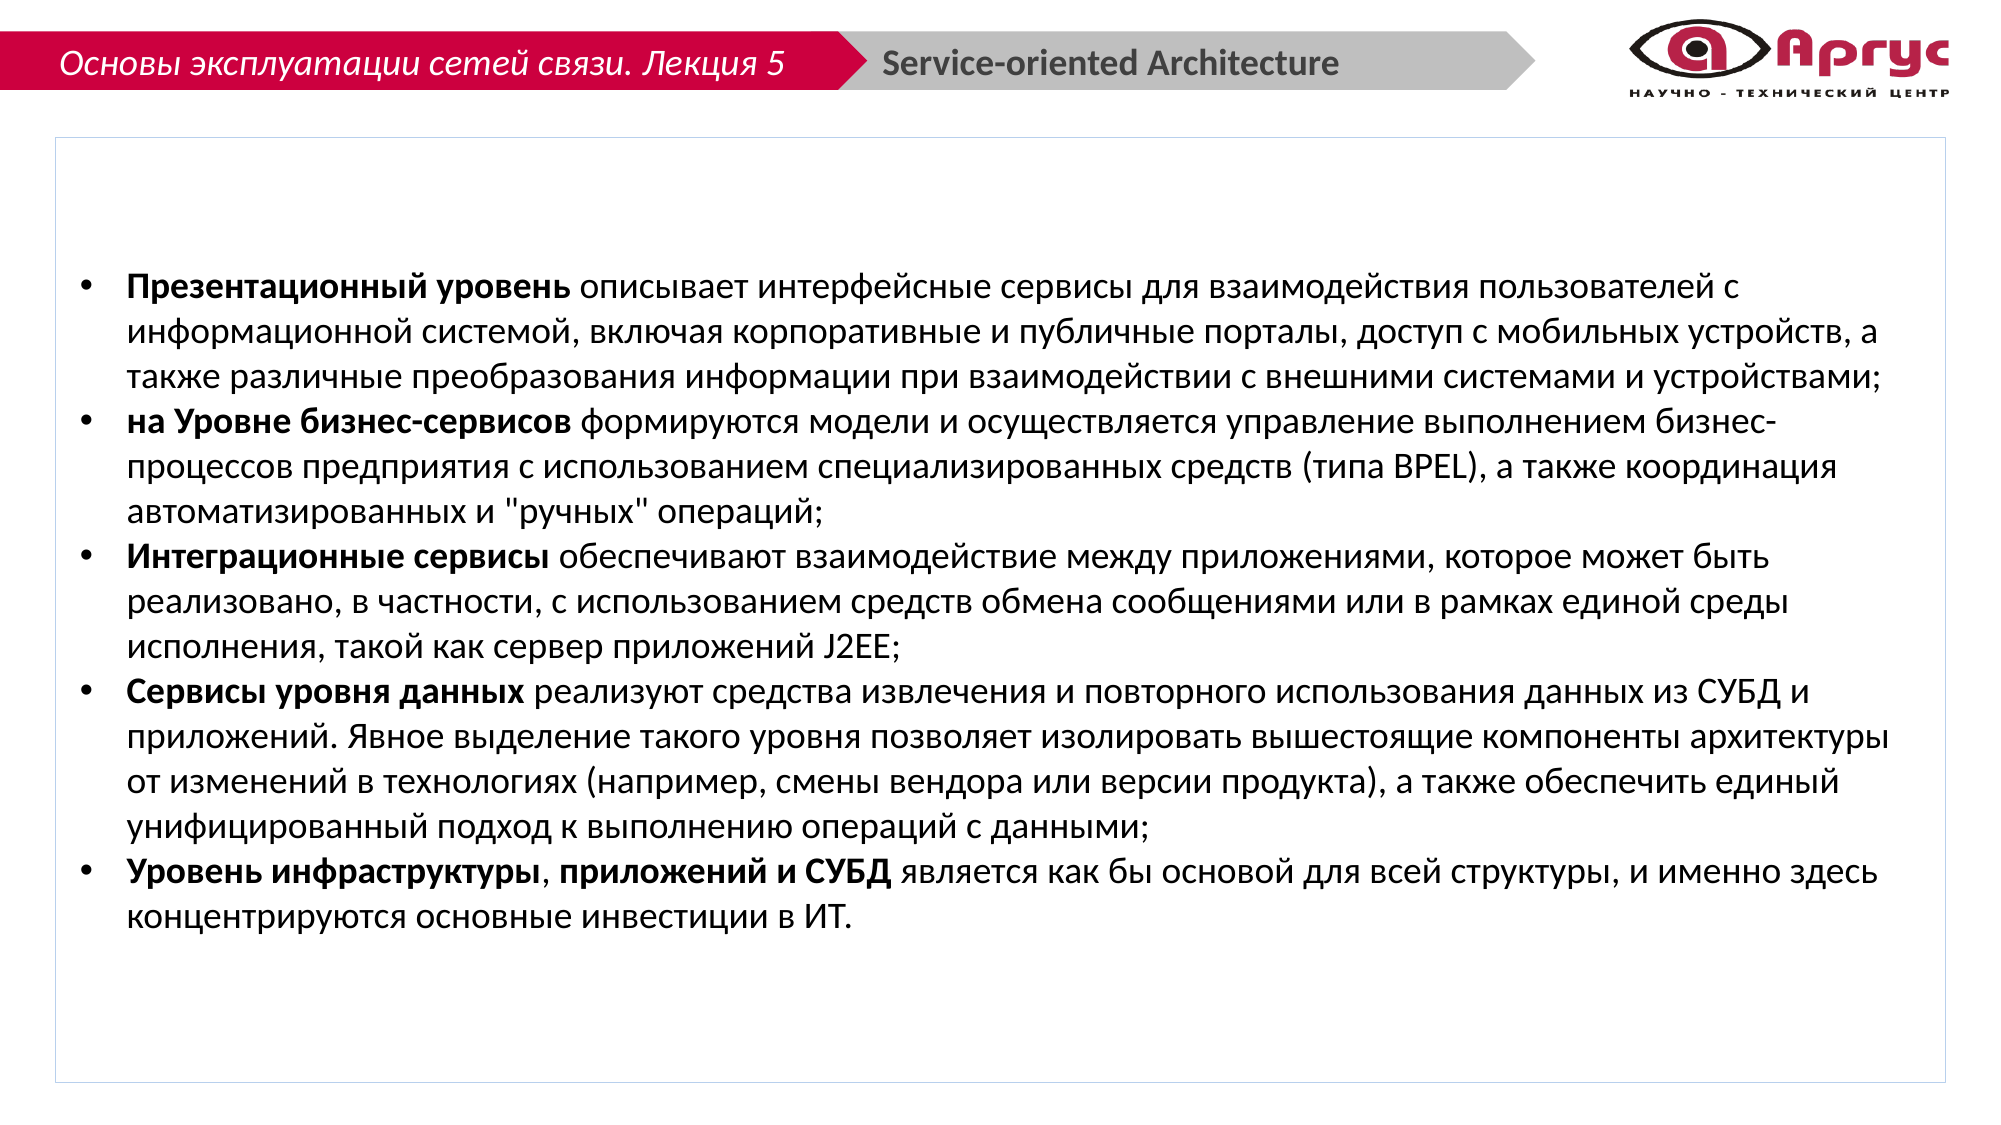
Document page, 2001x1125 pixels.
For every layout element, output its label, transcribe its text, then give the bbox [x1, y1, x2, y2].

picture [1629, 19, 1949, 98]
text_box Презентационный уровень описывает интерфейсные сервисы для взаимодействия пользователей с информационной системой, включая корпоративные и публичные порталы, доступ с мобильных устройств, а также различные преобразования информации при взаимодействии с внешними системами и устройствами; на Уровне бизнес-сервисов формируются модели и осуществляется управление выполнением бизнес-процессов предприятия с использованием специализированных средств (типа BPEL), а также координация автоматизированных и "ручных" операций; Интеграционные сервисы обеспечивают взаимодействие между приложениями, которое может быть реализовано, в частности, с использованием средств обмена сообщениями или в рамках единой среды исполнения, такой как сервер приложений J2EE; Сервисы уровня данных реализуют средства извлечения и повторного использования данных из СУБД и приложений. Явное выделение такого уровня позволяет изолировать вышестоящие компоненты архитектуры от изменений в технологиях (например, смены вендора или версии продукта), а также обеспечить единый унифицированный подход к выполнению операций с данными; Уровень инфраструктуры, приложений и СУБД является как бы основой для всей структуры, и именно здесь концентрируются основные инвестиции в ИТ. [65, 254, 1919, 944]
list Service-oriented Architecture [867, 31, 1489, 91]
